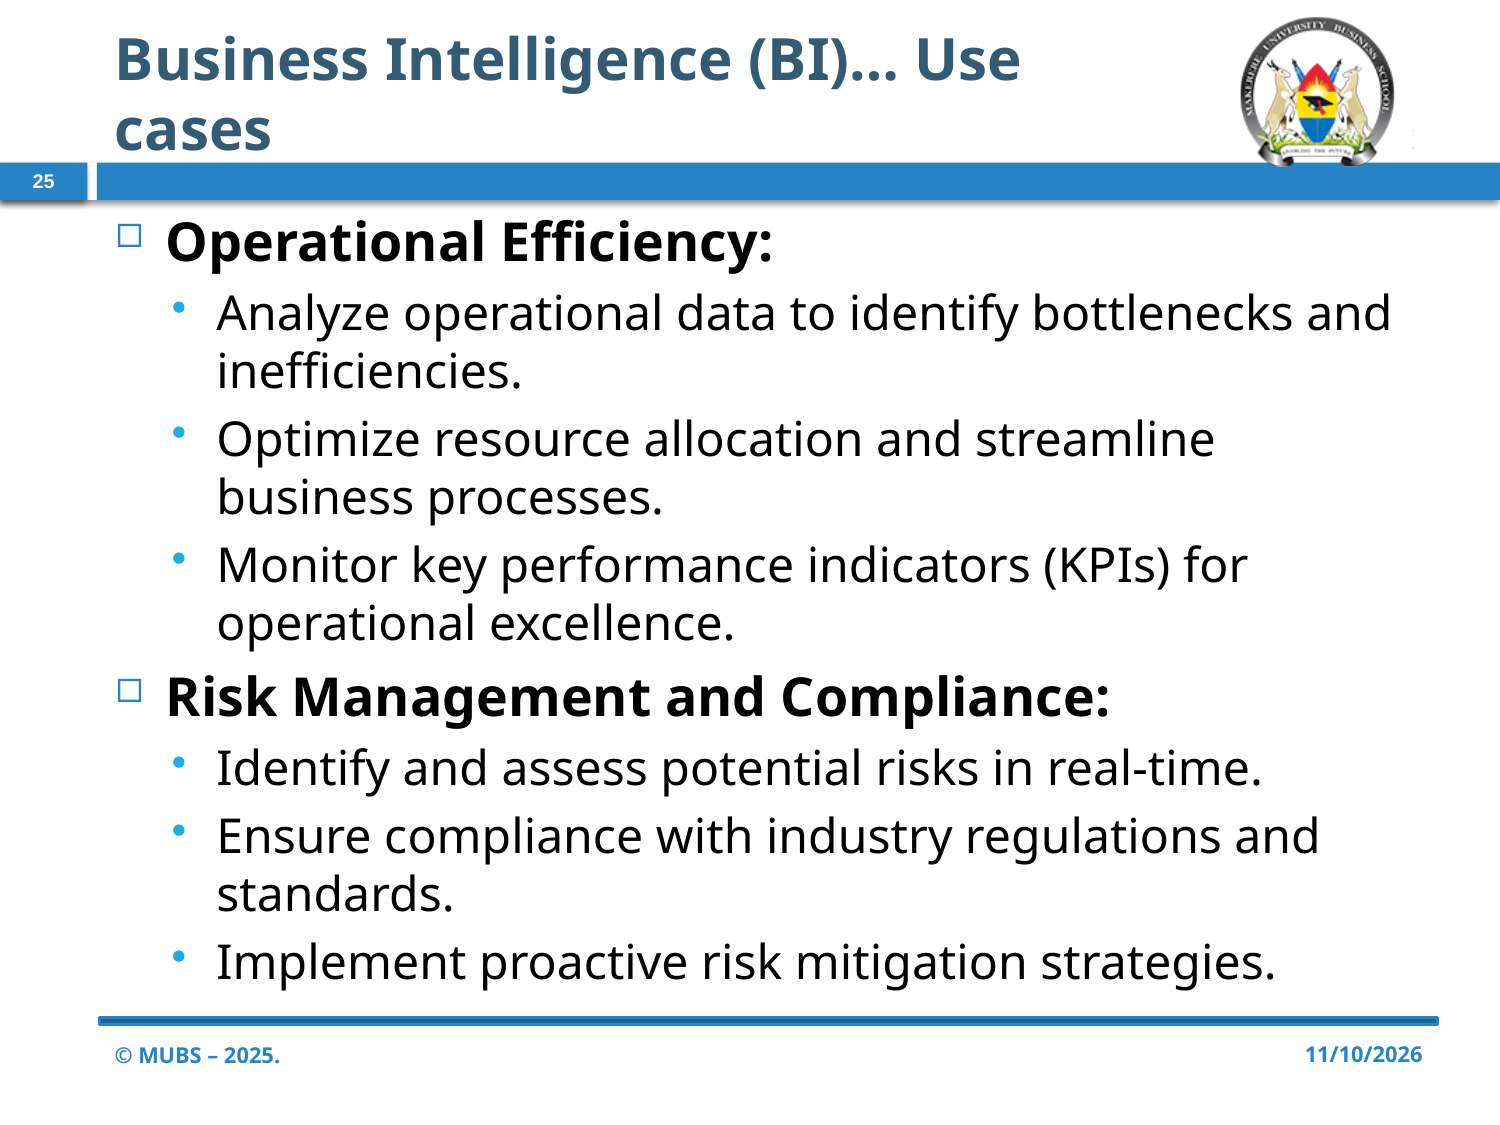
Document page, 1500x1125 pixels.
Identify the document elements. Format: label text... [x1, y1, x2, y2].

picture [1214, 14, 1414, 171]
list Operational Efficiency: Analyze operational data to identify bottlenecks and inefficiencies. Optimize resource allocation and streamline business processes. Monitor key performance indicators (KPIs) for operational excellence. Risk Management and Compliance: Identify and assess potential risks in real-time. Ensure compliance with industry regulations and standards. Implement proactive risk mitigation strategies. [100, 200, 1438, 1000]
slide_number 25 [0, 161, 88, 200]
title Business Intelligence (BI)… Use cases [99, 24, 1205, 160]
